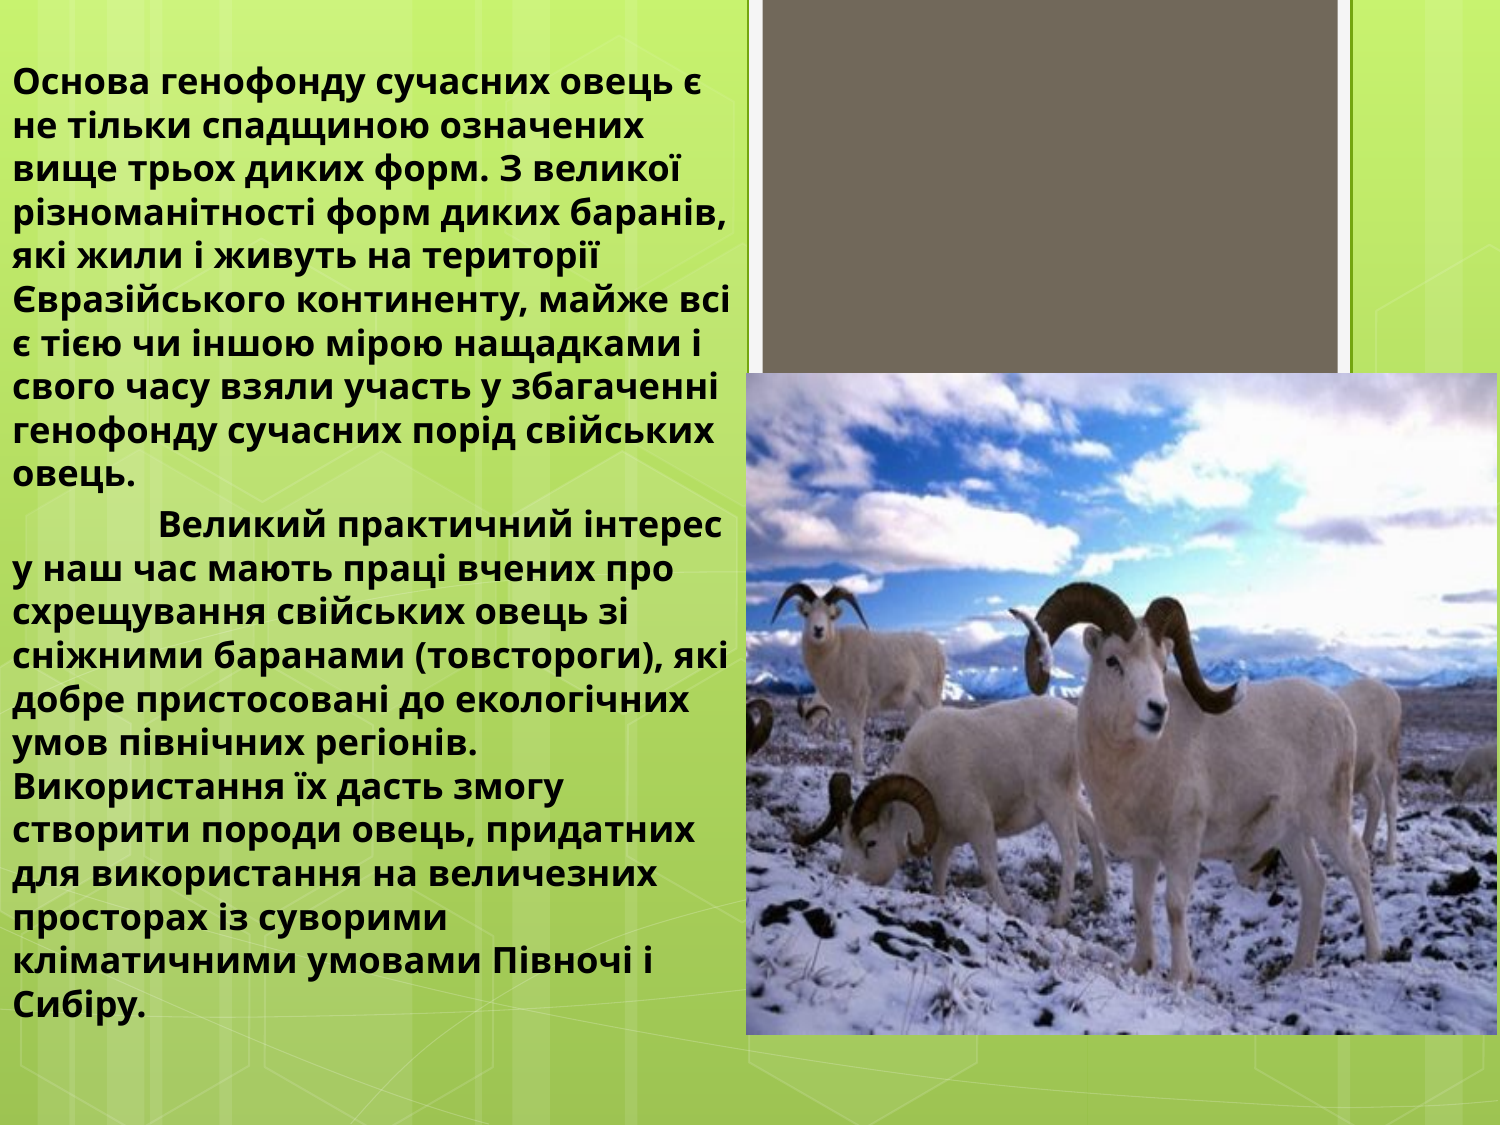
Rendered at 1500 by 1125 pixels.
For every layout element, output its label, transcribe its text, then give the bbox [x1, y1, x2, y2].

subtitle Основа генофонду сучасних овець є не тільки спадщиною означених вище трьох диких форм. З великої різноманітності форм диких баранів, які жили і живуть на території Євразійсько­го континенту, майже всі є тією чи іншою мірою нащадками і сво­го часу взяли участь у збагаченні генофонду сучасних порід свій­ських овець. Великий практичний інтерес у наш час мають праці вчених про схрещування свійських овець зі сніжними баранами (товстороги), які добре пристосовані до екологічних умов північних регі­онів. Використання їх дасть змогу створити породи овець, прида­тних для використання на величезних просторах із суворими кліматичними умовами Півночі і Сибіру. [0, 0, 750, 1106]
picture [746, 373, 1497, 1036]
